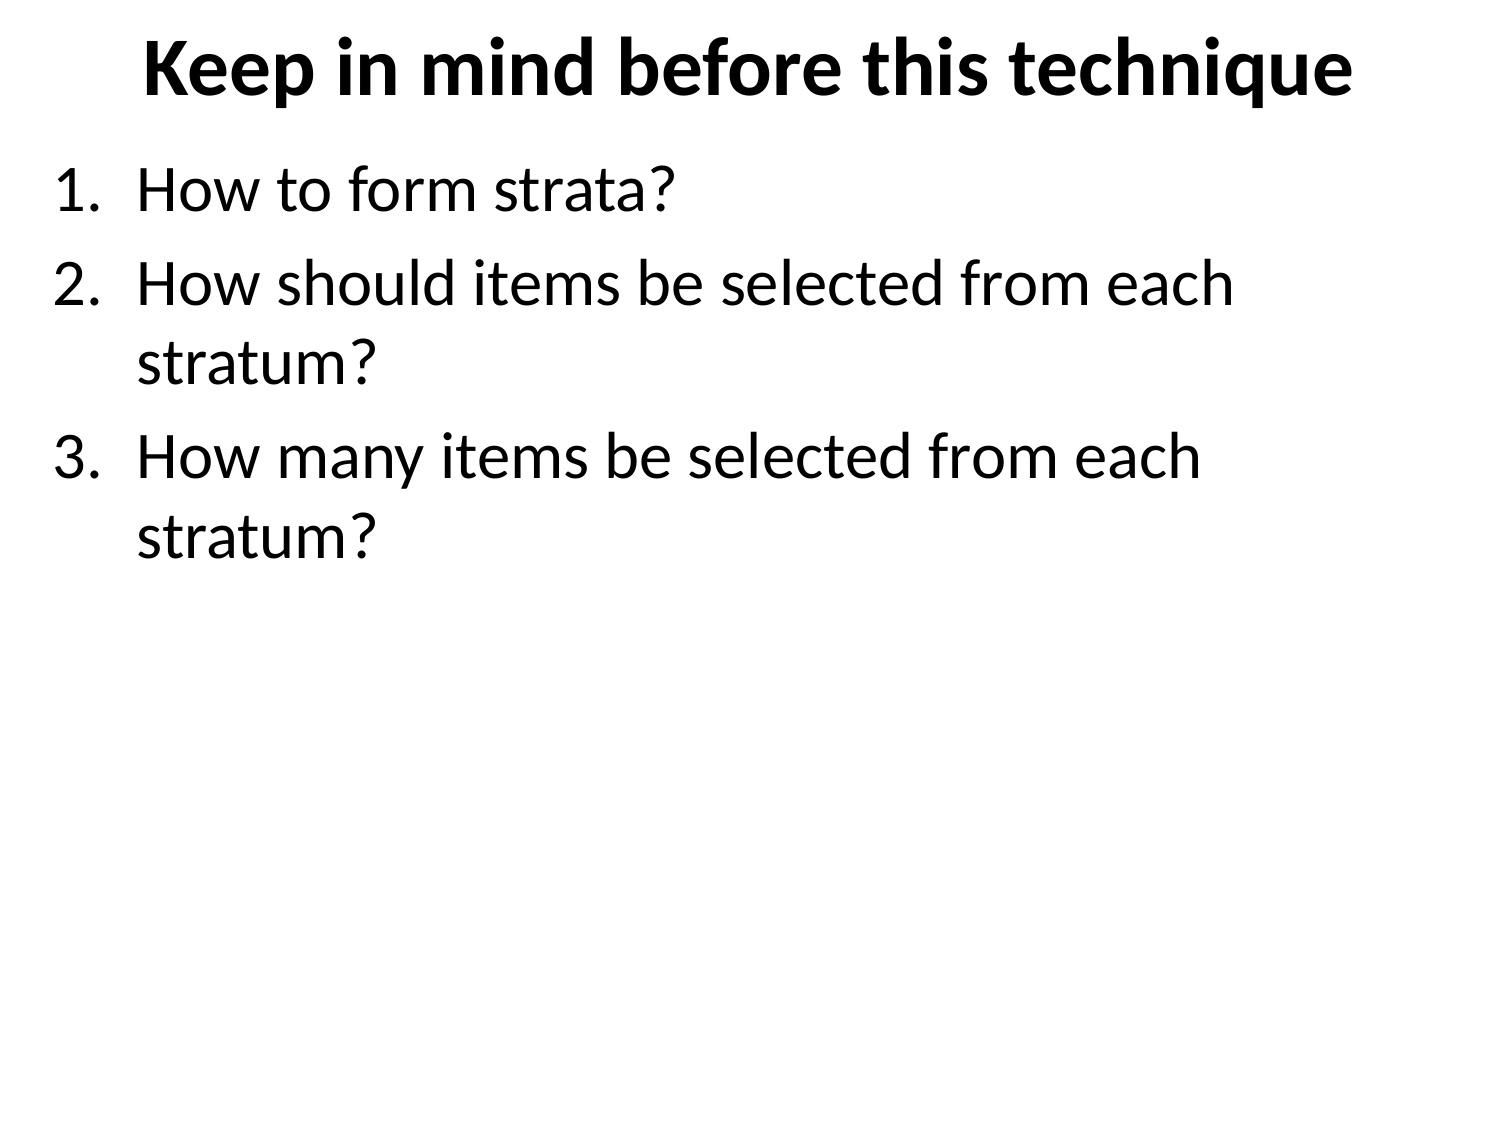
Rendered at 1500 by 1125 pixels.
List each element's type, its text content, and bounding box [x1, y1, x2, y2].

title Keep in mind before this technique [112, 0, 1388, 137]
subtitle How to form strata? How should items be selected from each stratum? How many items be selected from each stratum? [37, 137, 1463, 1100]
